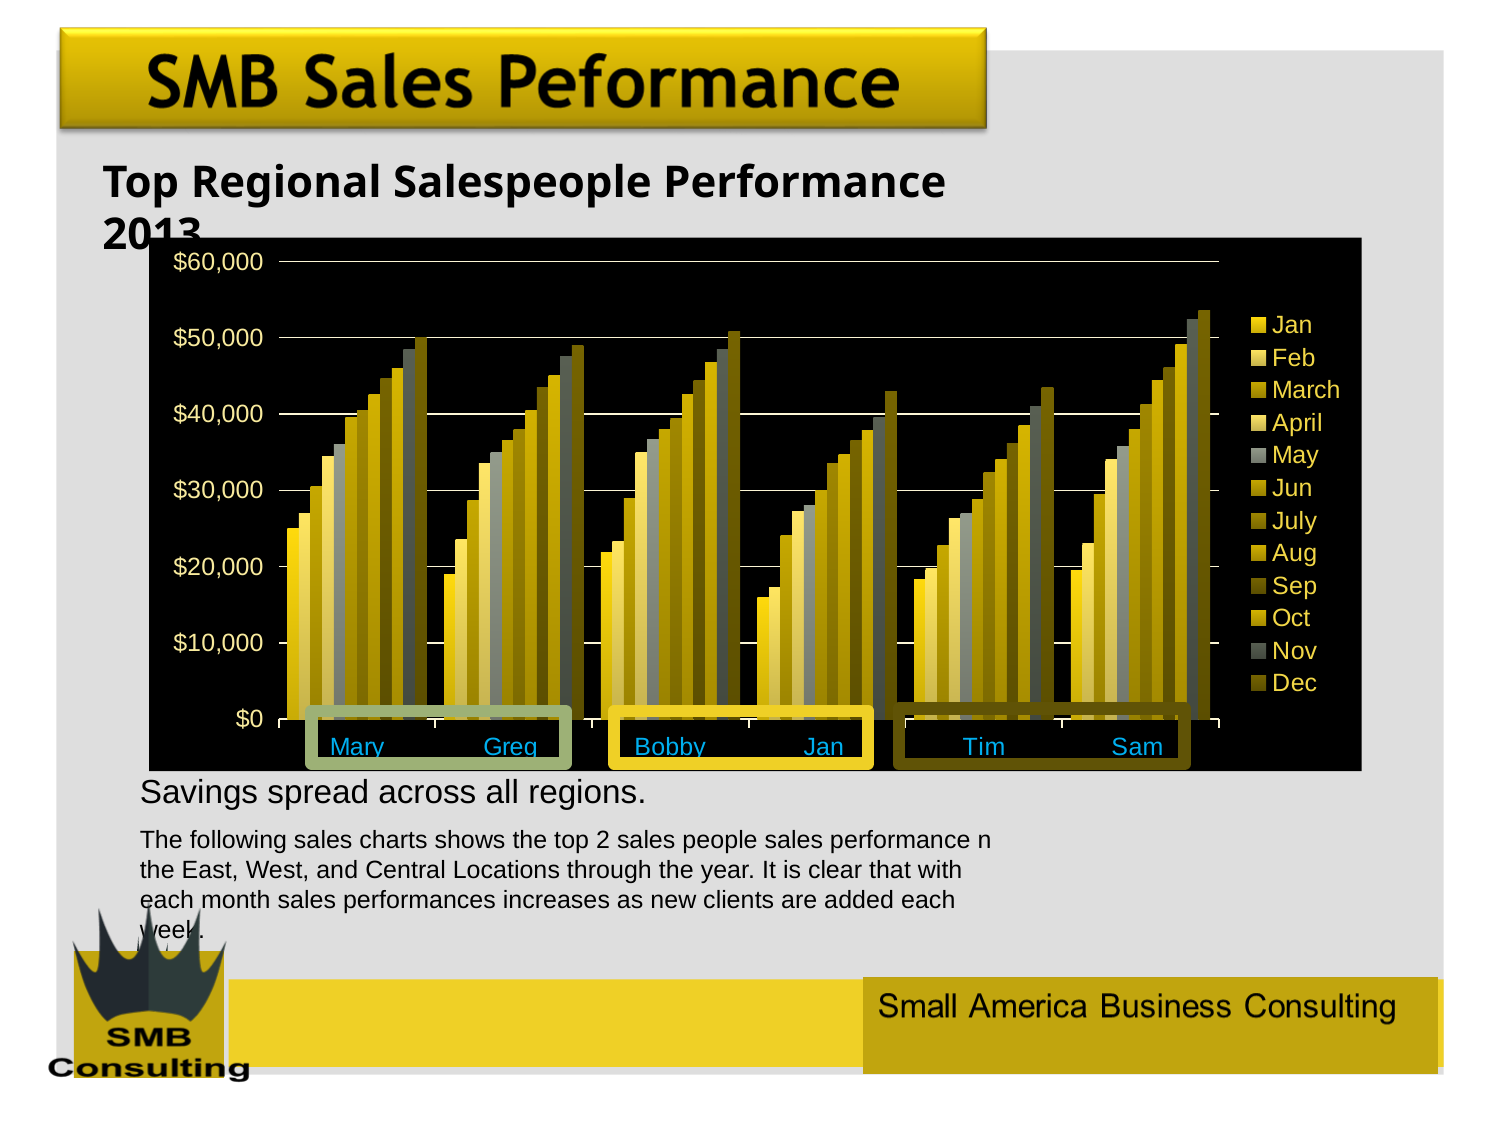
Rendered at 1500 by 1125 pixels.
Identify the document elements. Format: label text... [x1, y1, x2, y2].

list The following sales charts shows the top 2 sales people sales performance n the East, West, and Central Locations through the year. It is clear that with each month sales performances increases as new clients are added each week. [125, 816, 1038, 989]
picture [856, 974, 1439, 1075]
picture [51, 8, 995, 181]
picture [20, 899, 278, 1099]
list Top Regional Salespeople Performance 2013 [87, 145, 1063, 213]
list Savings spread across all regions. [125, 763, 793, 814]
chart [148, 237, 1362, 772]
